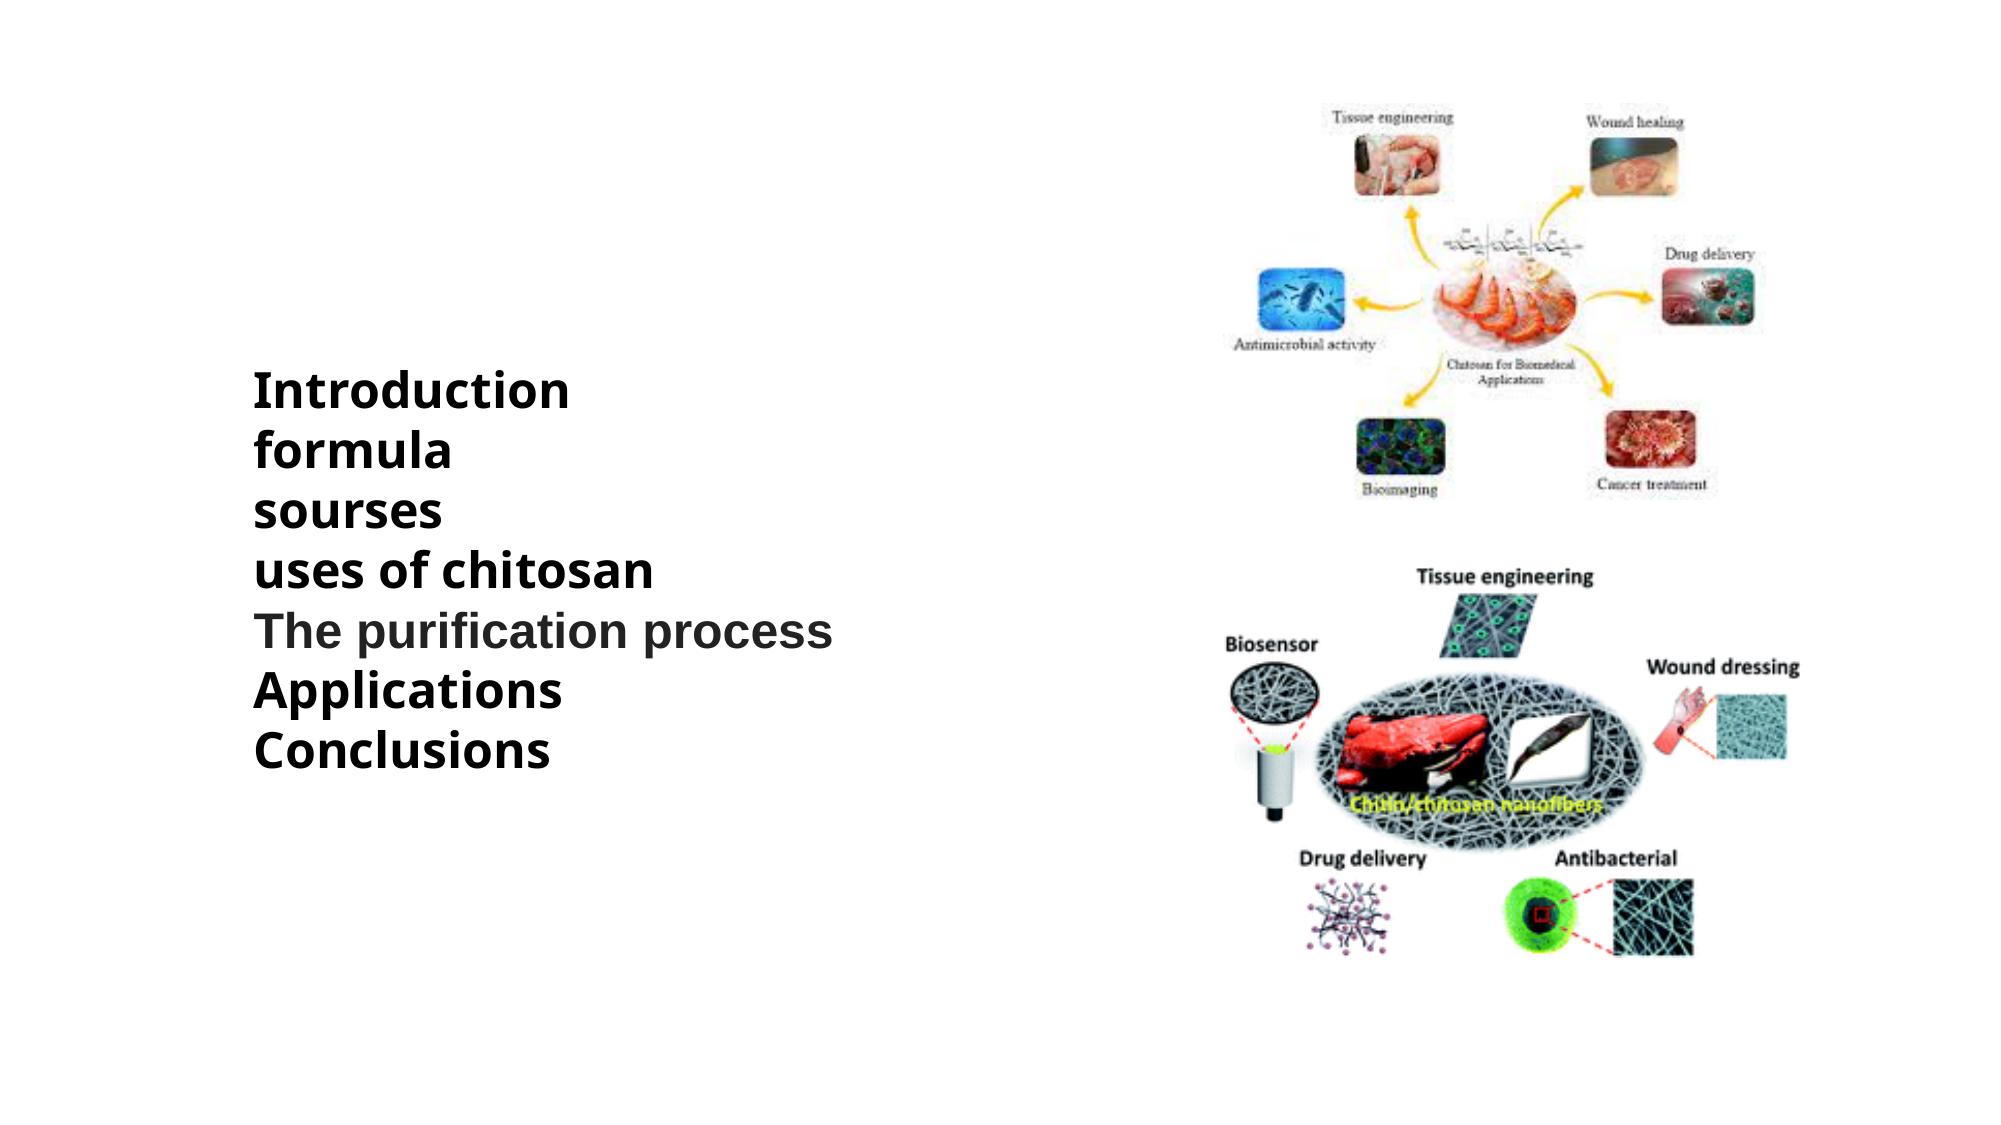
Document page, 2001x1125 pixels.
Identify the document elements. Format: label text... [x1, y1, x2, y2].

picture [1223, 567, 1802, 958]
picture [1223, 103, 1766, 500]
title Introduction formula sourses uses of chitosan The purification process Applications Conclusions [238, 403, 1046, 787]
